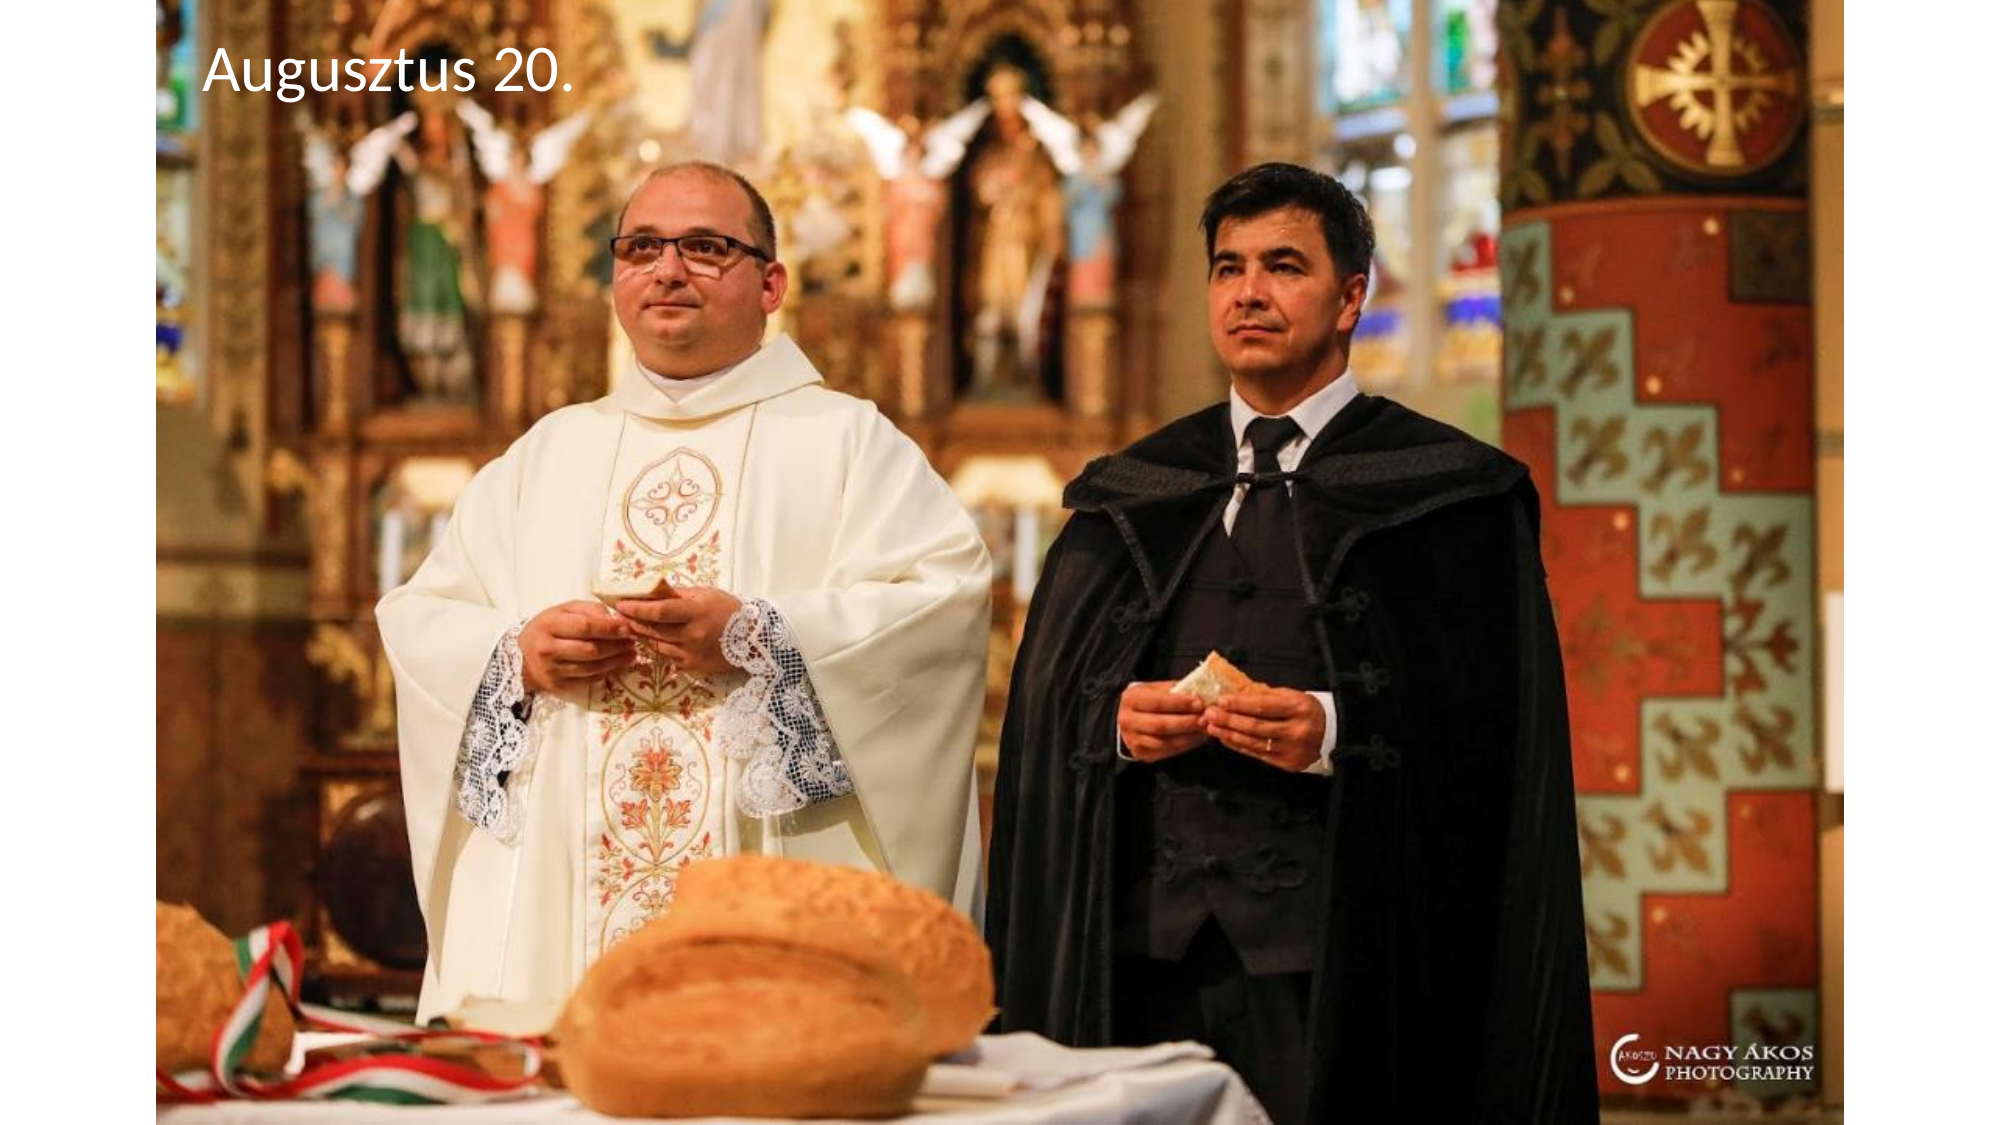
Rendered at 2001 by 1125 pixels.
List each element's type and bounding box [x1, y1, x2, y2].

picture [156, 0, 1844, 1125]
